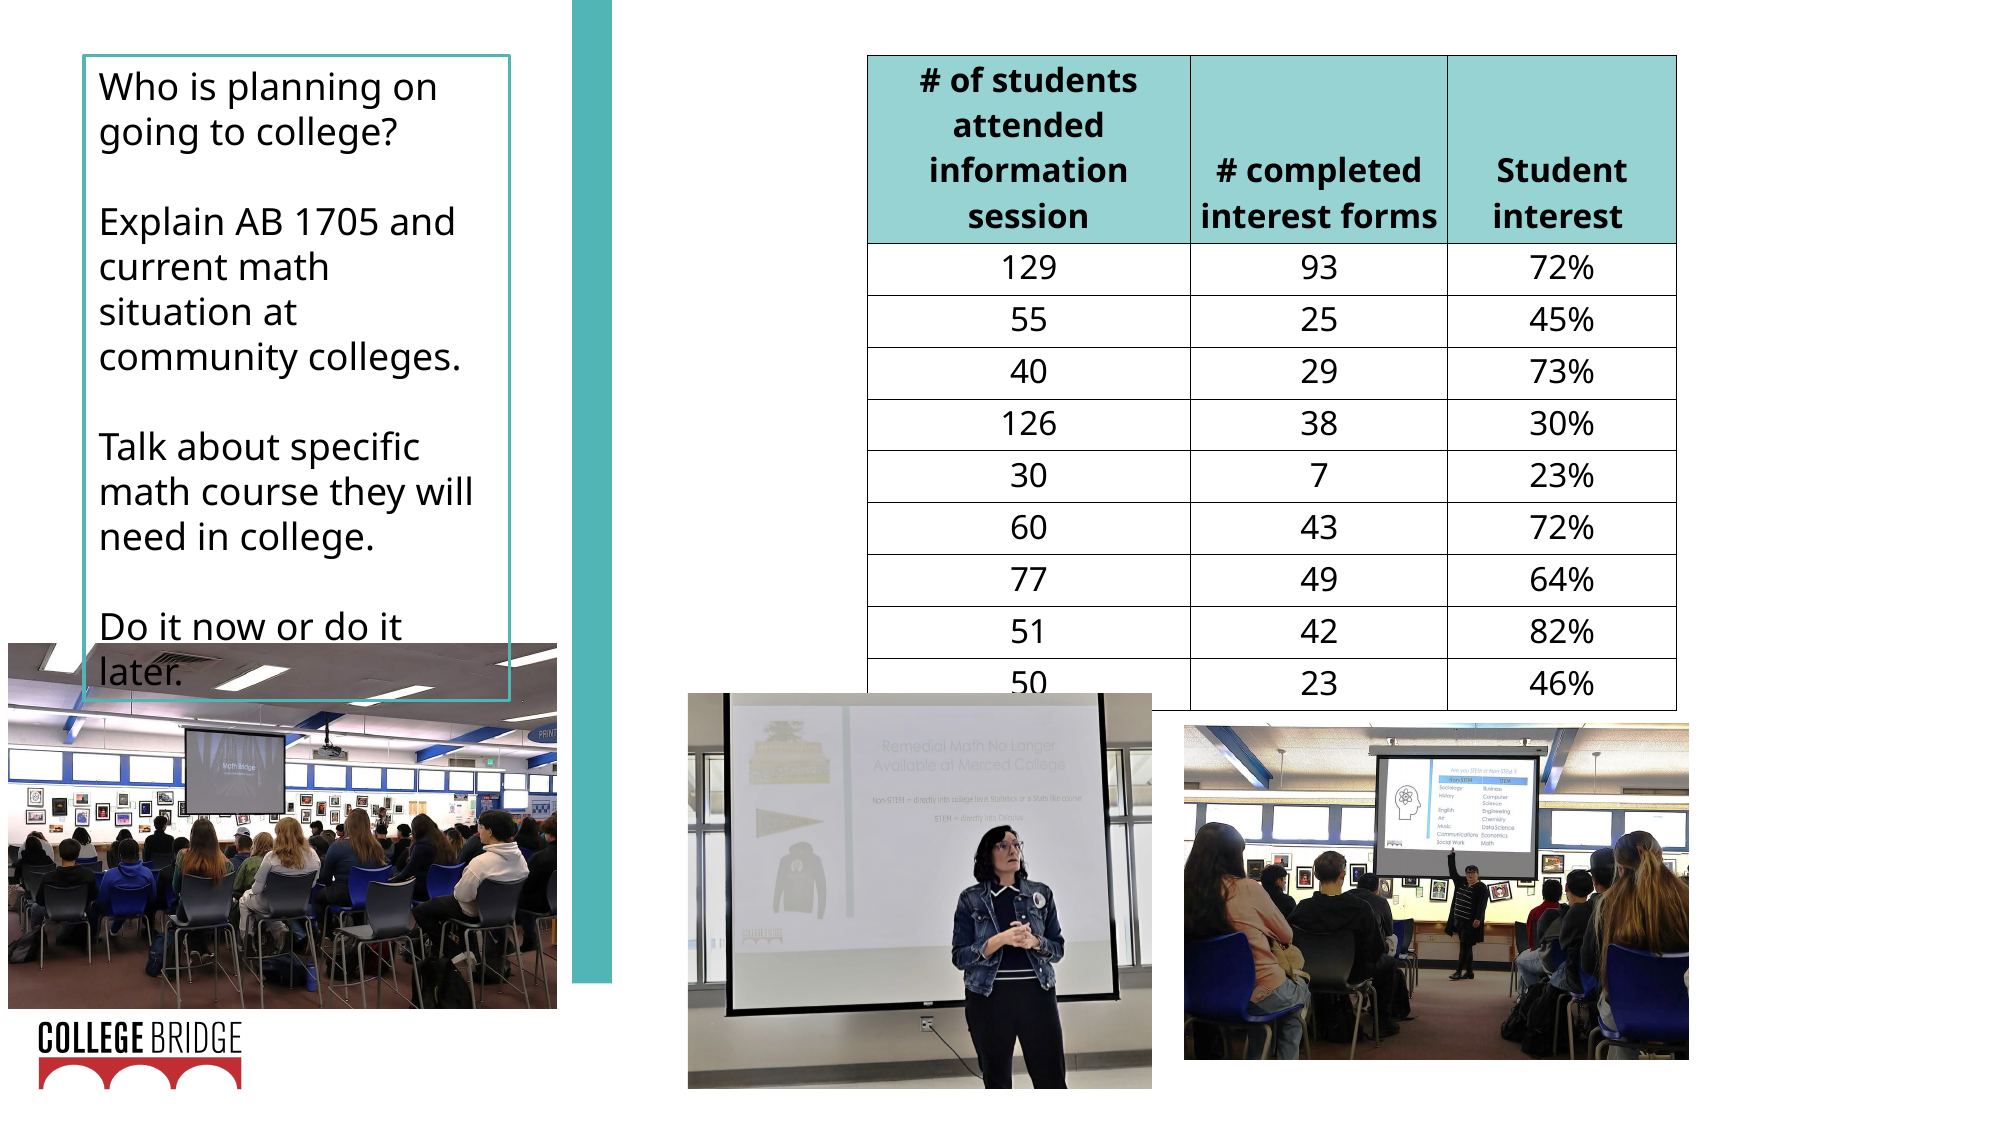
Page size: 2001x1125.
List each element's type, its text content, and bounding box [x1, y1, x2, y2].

table_cell 23% [1448, 451, 1676, 502]
table_cell 42 [1191, 607, 1447, 658]
table_header # completed interest forms [1191, 56, 1447, 243]
table_cell 72% [1448, 244, 1676, 295]
table_cell 29 [1191, 348, 1447, 399]
table_cell 73% [1448, 348, 1676, 399]
table_cell 82% [1448, 607, 1676, 658]
table_cell 55 [868, 296, 1190, 347]
table_cell 7 [1191, 451, 1447, 502]
table_cell 50 [868, 659, 1190, 710]
table_cell 43 [1191, 503, 1447, 554]
table_cell 38 [1191, 400, 1447, 450]
table_cell 129 [868, 244, 1190, 295]
table_cell 64% [1448, 555, 1676, 606]
table_cell 46% [1448, 659, 1676, 710]
table_cell 126 [868, 400, 1190, 450]
table_cell 30 [868, 451, 1190, 502]
table_cell 30% [1448, 400, 1676, 450]
picture [8, 643, 557, 1009]
table_cell 60 [868, 503, 1190, 554]
table_cell 25 [1191, 296, 1447, 347]
table_header # of students attended information session [868, 56, 1190, 243]
table_cell 45% [1448, 296, 1676, 347]
table_cell 49 [1191, 555, 1447, 606]
table_cell 77 [868, 555, 1190, 606]
table_cell 51 [868, 607, 1190, 658]
picture [687, 693, 1152, 1090]
text_box [571, 0, 613, 984]
table_header Student interest [1448, 56, 1676, 243]
table_cell 40 [868, 348, 1190, 399]
text_box Who is planning on going to college? Explain AB 1705 and current math situation at community colleges. Talk about specific math course they will need in college. Do it now or do it later. [83, 55, 510, 643]
table_cell 72% [1448, 503, 1676, 554]
table_cell 23 [1191, 659, 1447, 710]
picture [27, 1010, 253, 1101]
table_cell 93 [1191, 244, 1447, 295]
picture [1184, 723, 1689, 1060]
